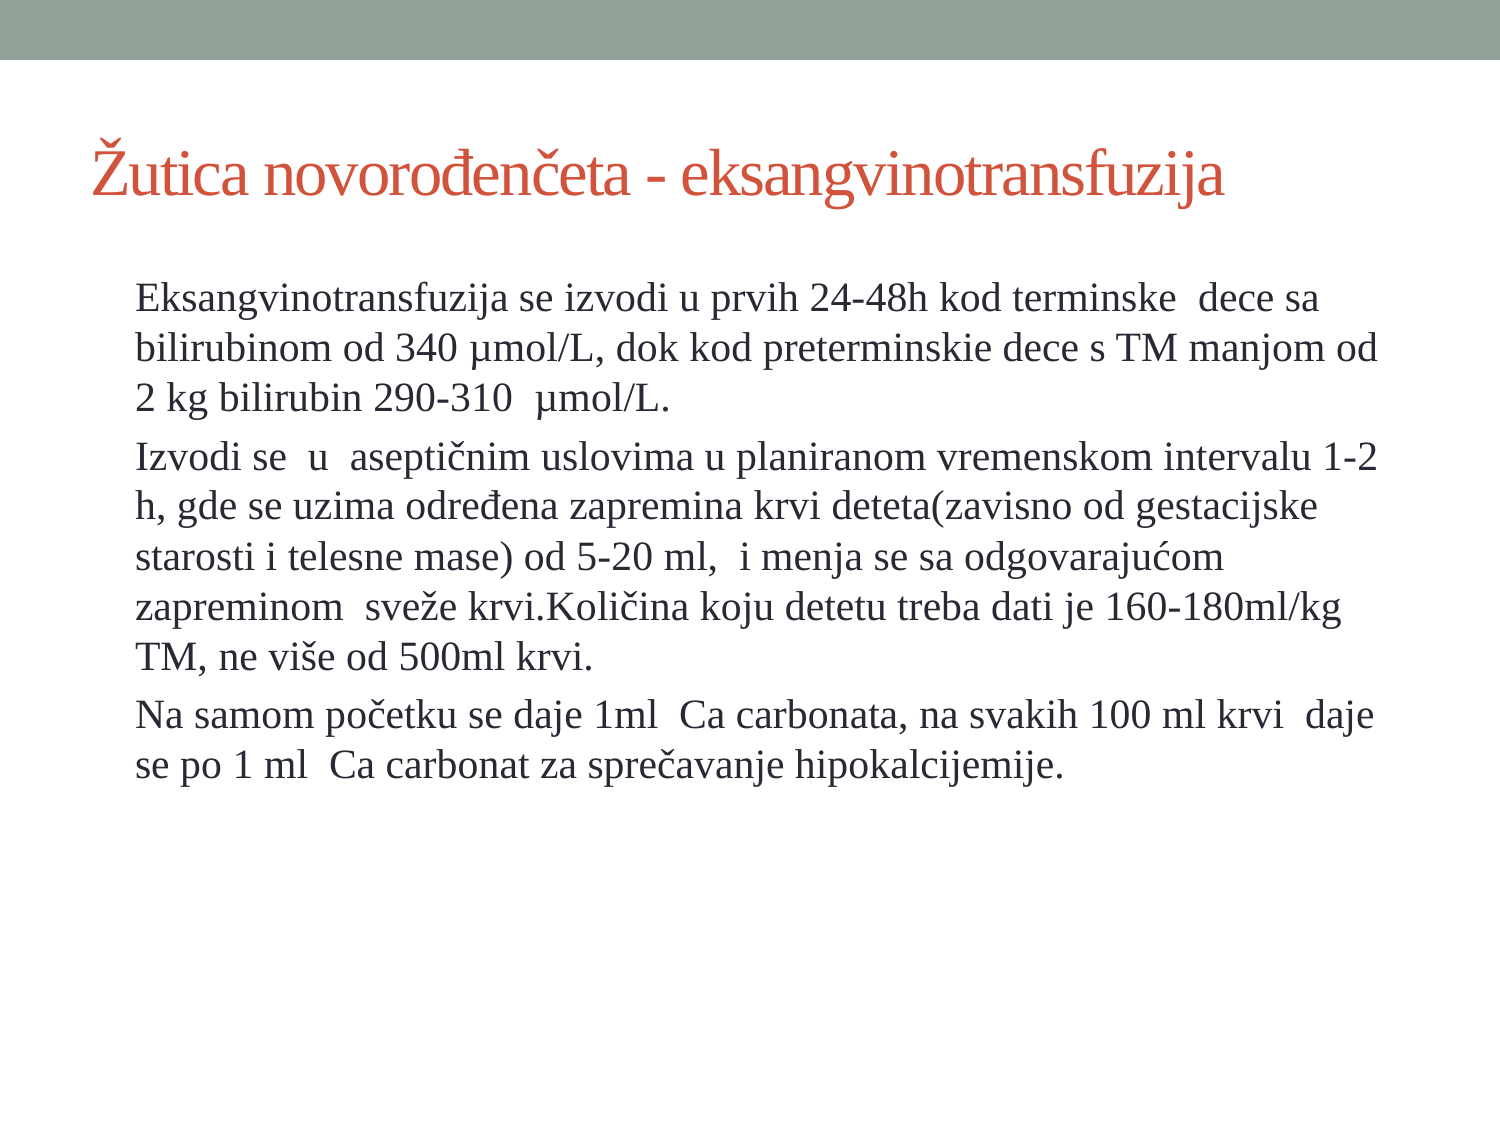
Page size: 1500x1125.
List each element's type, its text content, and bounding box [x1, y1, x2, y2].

title Žutica novorođenčeta - eksangvinotransfuzija [75, 87, 1425, 250]
list Eksangvinotransfuzija se izvodi u prvih 24-48h kod terminske dece sa bilirubinom od 340 µmol/L, dok kod preterminskie dece s TM manjom od 2 kg bilirubin 290-310 µmol/L. Izvodi se u aseptičnim uslovima u planiranom vremenskom intervalu 1-2 h, gde se uzima određena zapremina krvi deteta(zavisno od gestacijske starosti i telesne mase) od 5-20 ml, i menja se sa odgovarajućom zapreminom sveže krvi.Količina koju detetu treba dati je 160-180ml/kg TM, ne više od 500ml krvi. Na samom početku se daje 1ml Ca carbonata, na svakih 100 ml krvi daje se po 1 ml Ca carbonat za sprečavanje hipokalcijemije. [75, 262, 1425, 1063]
